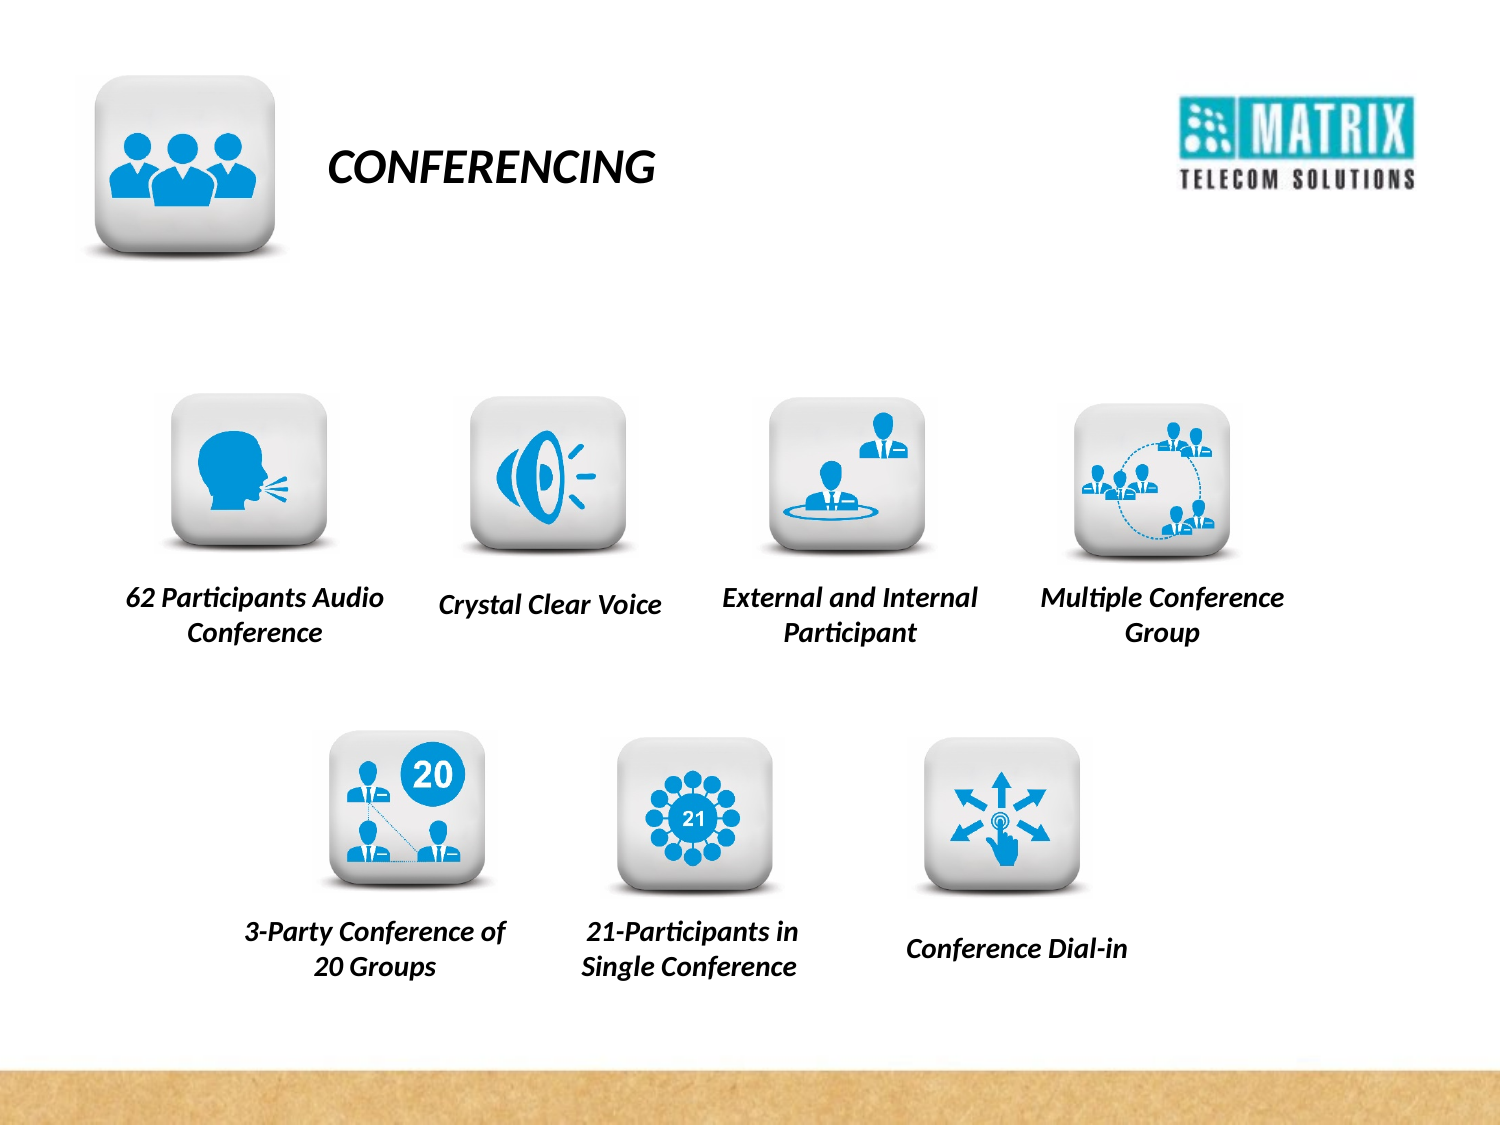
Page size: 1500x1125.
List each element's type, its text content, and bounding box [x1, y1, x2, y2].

picture [0, 0, 1500, 1125]
text_box Conference Dial-in [867, 898, 1168, 996]
text_box 62 Participants Audio Conference [104, 565, 405, 663]
text_box Crystal Clear Voice [400, 553, 701, 652]
text_box CONFERENCING [312, 125, 845, 201]
text_box External and Internal Participant [700, 565, 1001, 663]
text_box Multiple Conference Group [1012, 565, 1313, 663]
text_box 3-Party Conference of 20 Groups [224, 898, 525, 996]
text_box 21-Participants in Single Conference [542, 898, 843, 996]
